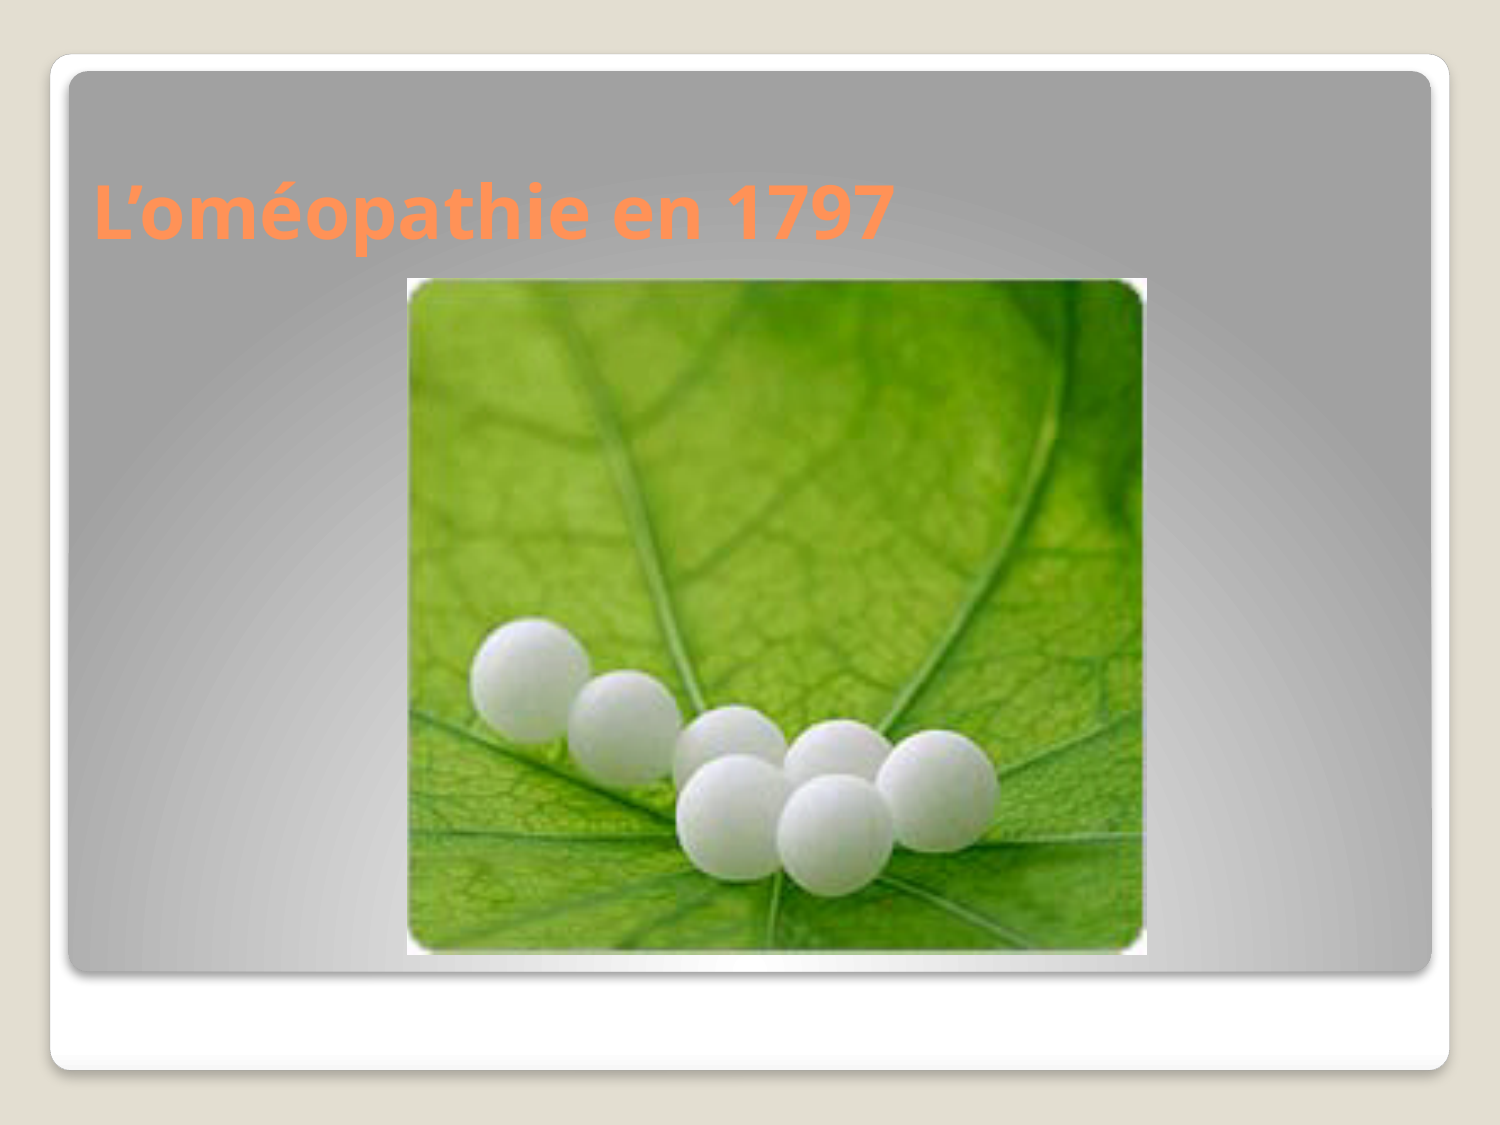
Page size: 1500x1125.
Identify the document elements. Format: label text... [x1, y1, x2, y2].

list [407, 278, 1147, 955]
title L’oméopathie en 1797 [76, 90, 1420, 263]
